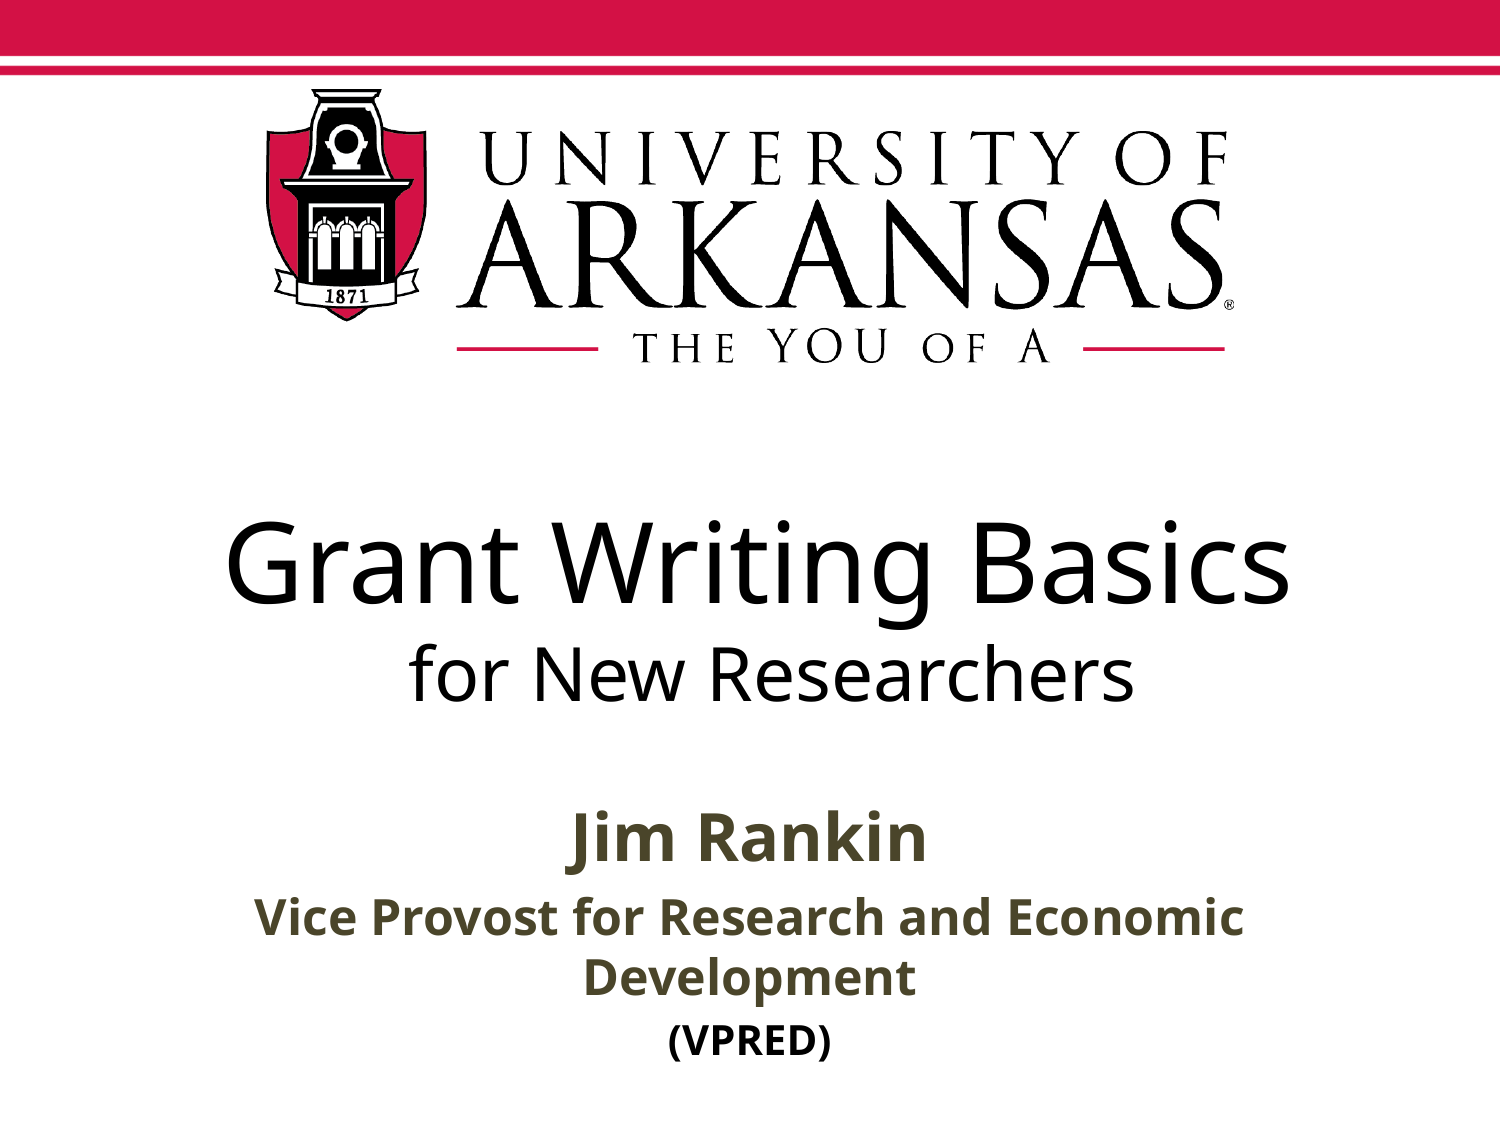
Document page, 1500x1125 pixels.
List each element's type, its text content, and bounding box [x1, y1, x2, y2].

subtitle Jim Rankin Vice Provost for Research and Economic Development (VPRED) [74, 787, 1426, 1038]
text_box Grant Writing Basics for New Researchers [206, 483, 1339, 724]
picture [0, 0, 1500, 363]
